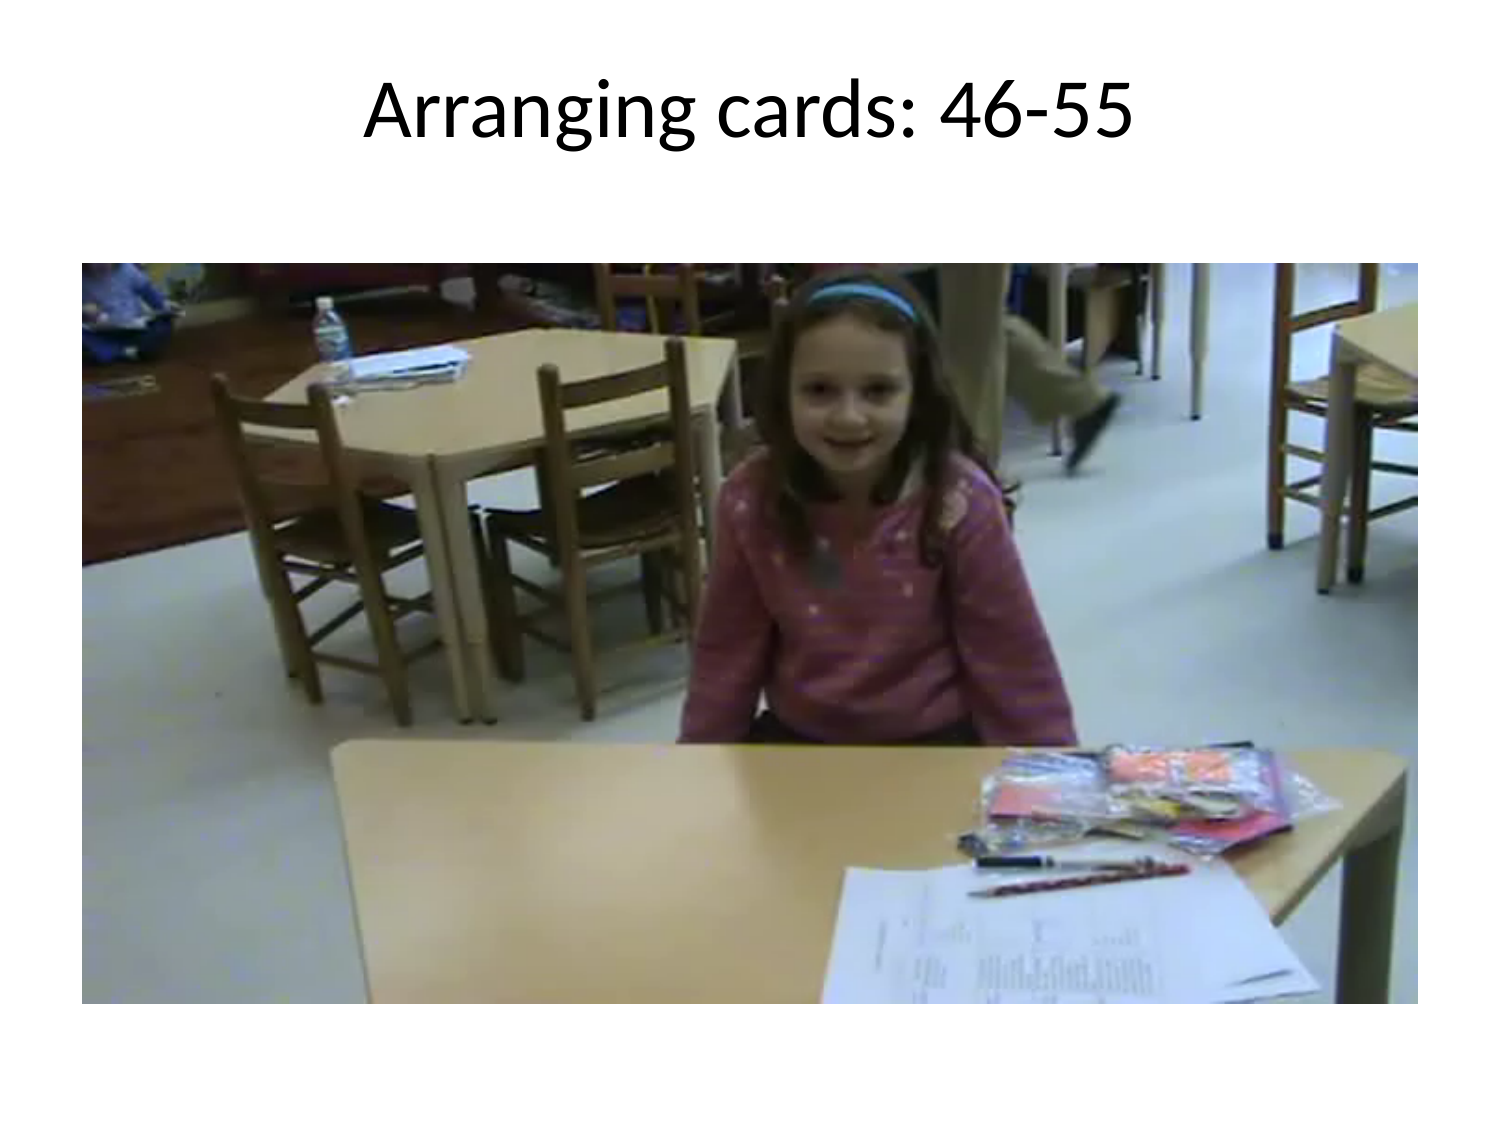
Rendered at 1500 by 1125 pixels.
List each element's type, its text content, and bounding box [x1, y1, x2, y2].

title Arranging cards: 46-55 [75, 45, 1425, 162]
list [81, 262, 1419, 1006]
